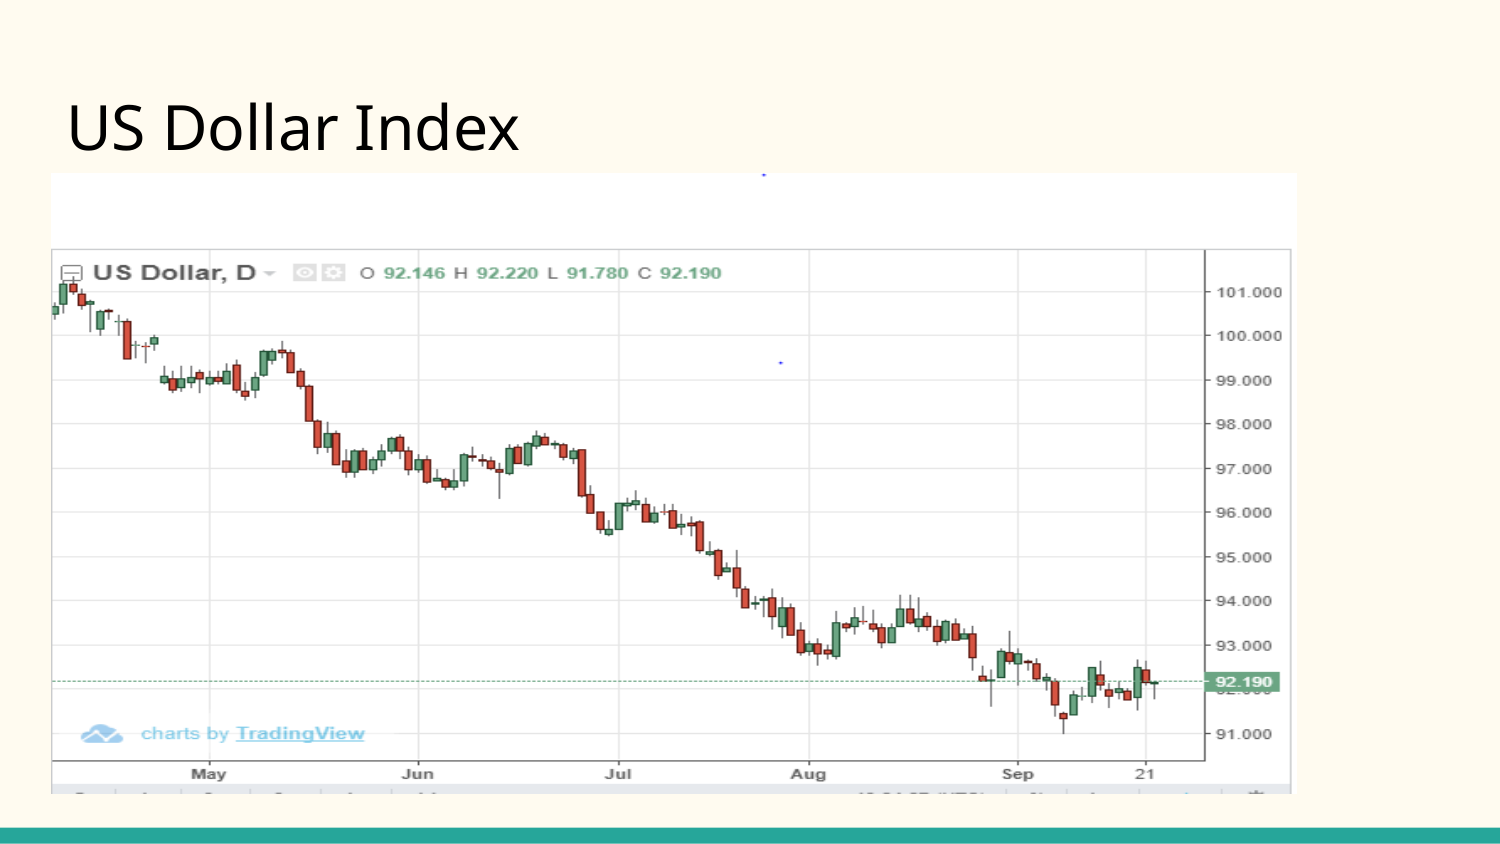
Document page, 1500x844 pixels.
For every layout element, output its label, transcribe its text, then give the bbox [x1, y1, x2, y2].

picture [50, 173, 1297, 794]
title US Dollar Index [51, 72, 1449, 174]
